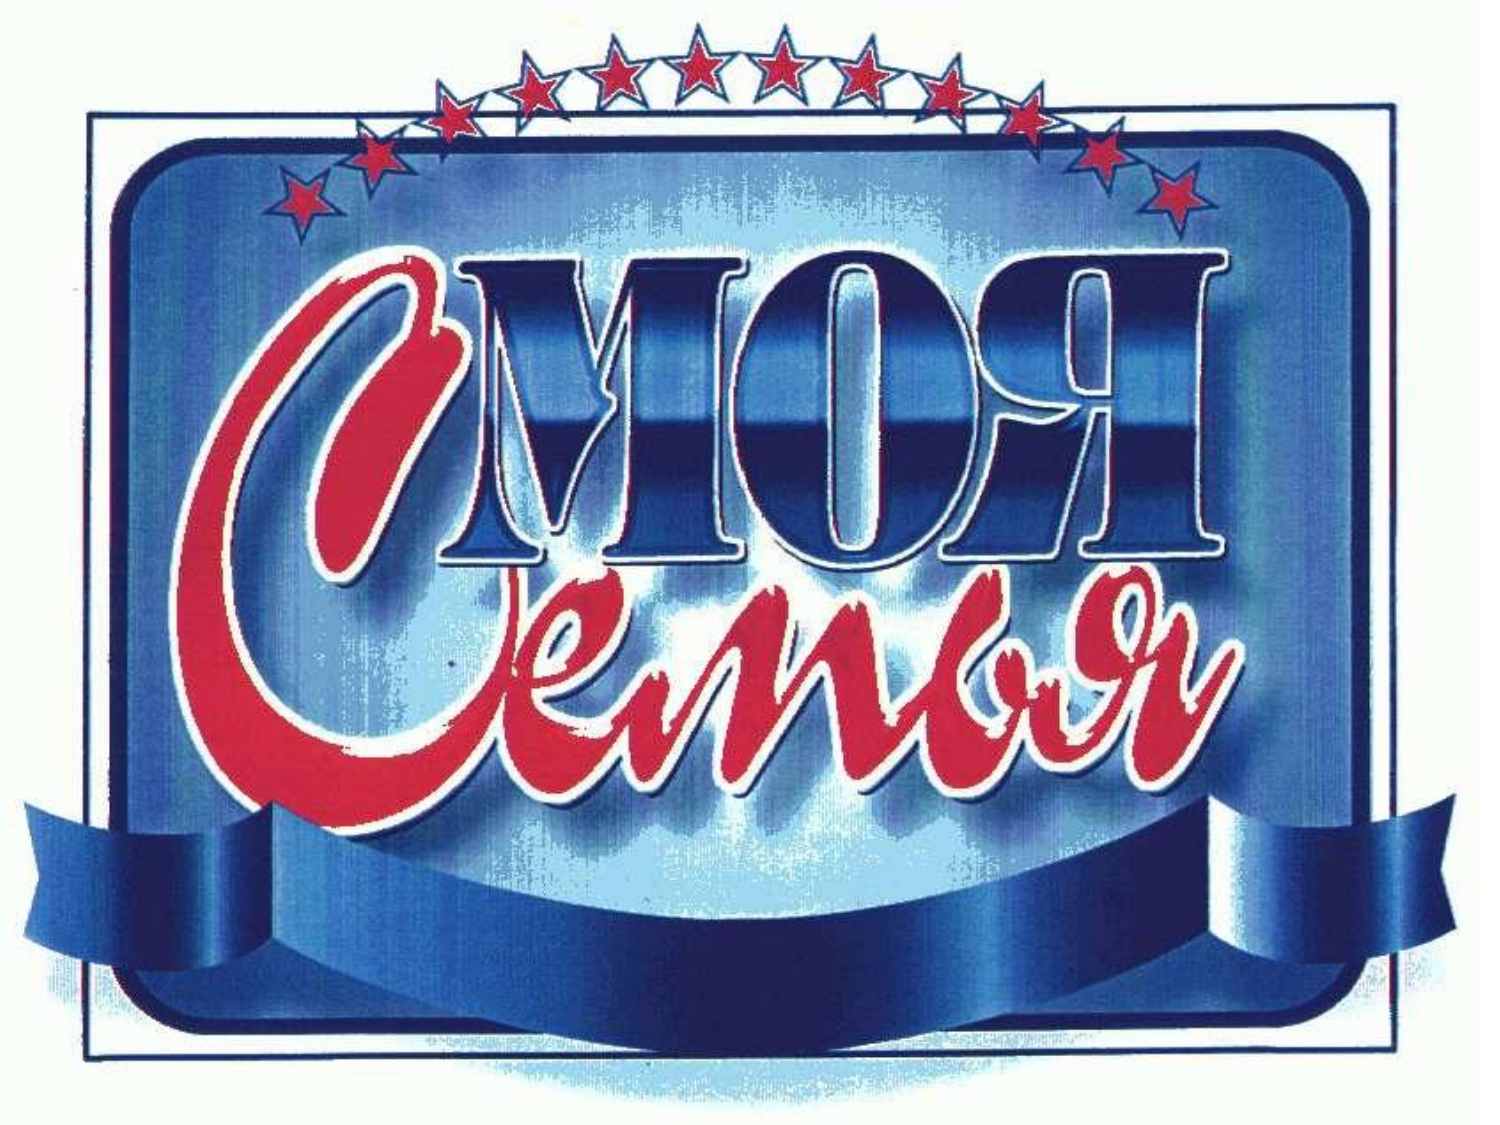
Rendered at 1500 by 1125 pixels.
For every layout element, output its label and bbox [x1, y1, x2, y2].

list [0, 0, 1480, 1125]
